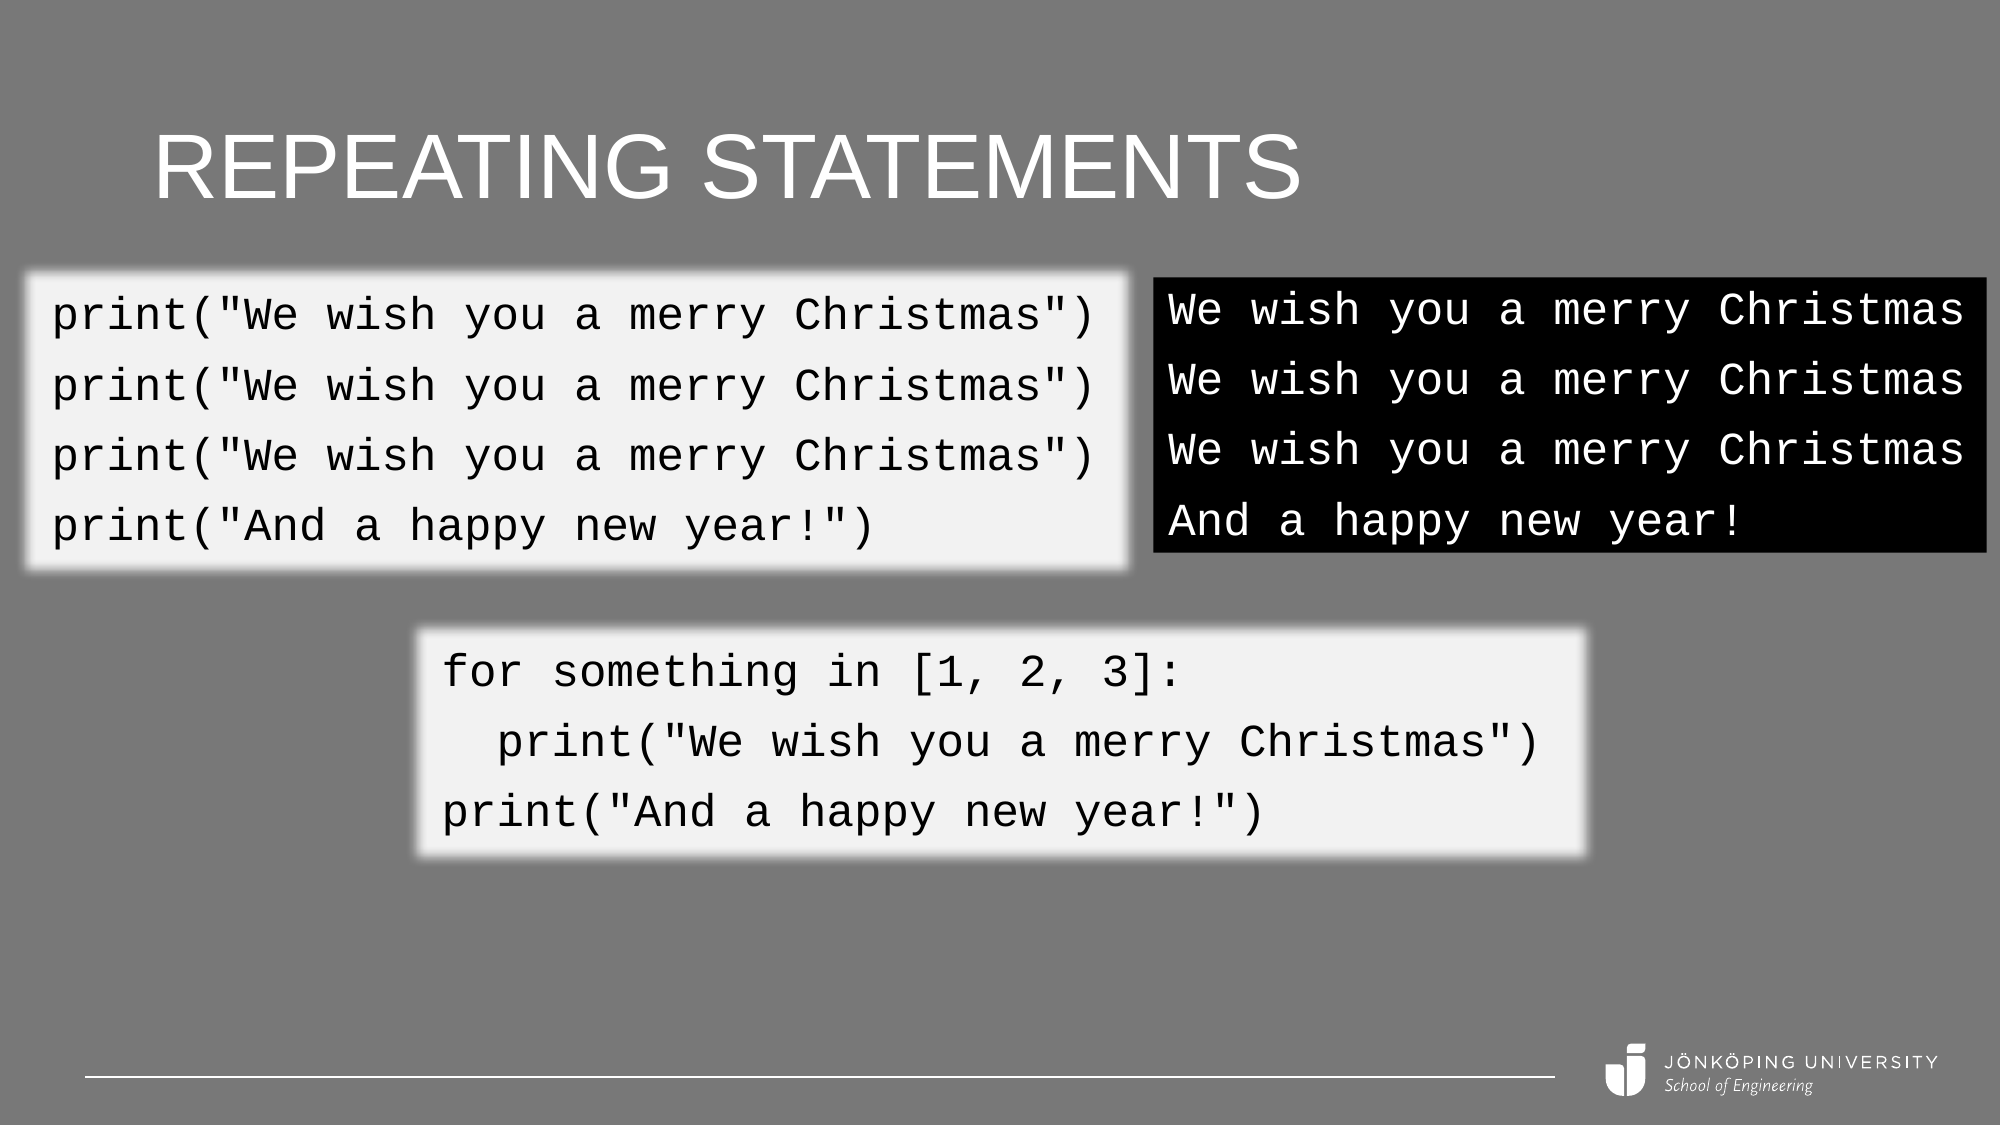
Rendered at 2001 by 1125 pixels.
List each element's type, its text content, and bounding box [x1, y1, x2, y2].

title Repeating statements [137, 59, 1863, 278]
text_box We wish you a merry Christmas We wish you a merry Christmas We wish you a merry Christmas And a happy new year! [1153, 277, 1987, 553]
text_box for something in [1, 2, 3]: print("We wish you a merry Christmas") print("And a happy new year!") [426, 639, 1574, 845]
text_box print("We wish you a merry Christmas") print("We wish you a merry Christmas") print("We wish you a merry Christmas") print("And a happy new year!") [36, 282, 1117, 559]
